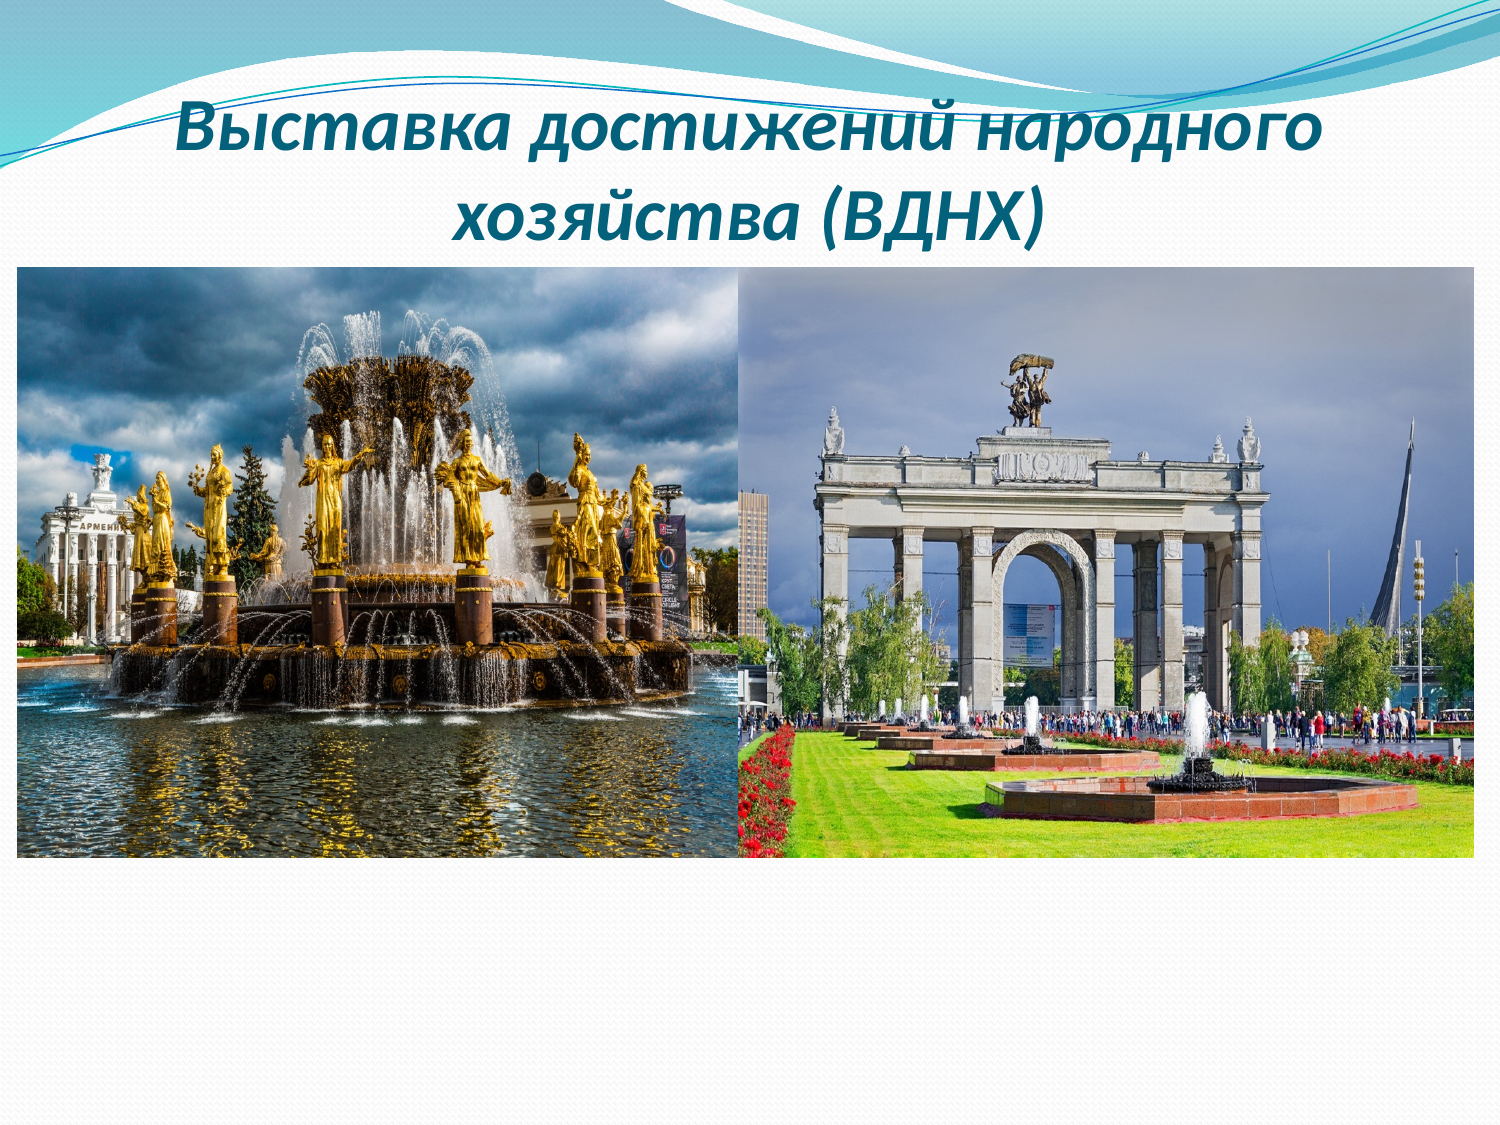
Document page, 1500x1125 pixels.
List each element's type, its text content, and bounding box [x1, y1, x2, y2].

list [17, 266, 737, 858]
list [737, 266, 1474, 858]
title Выставка достижений народного хозяйства (ВДНХ) [75, 66, 1425, 256]
